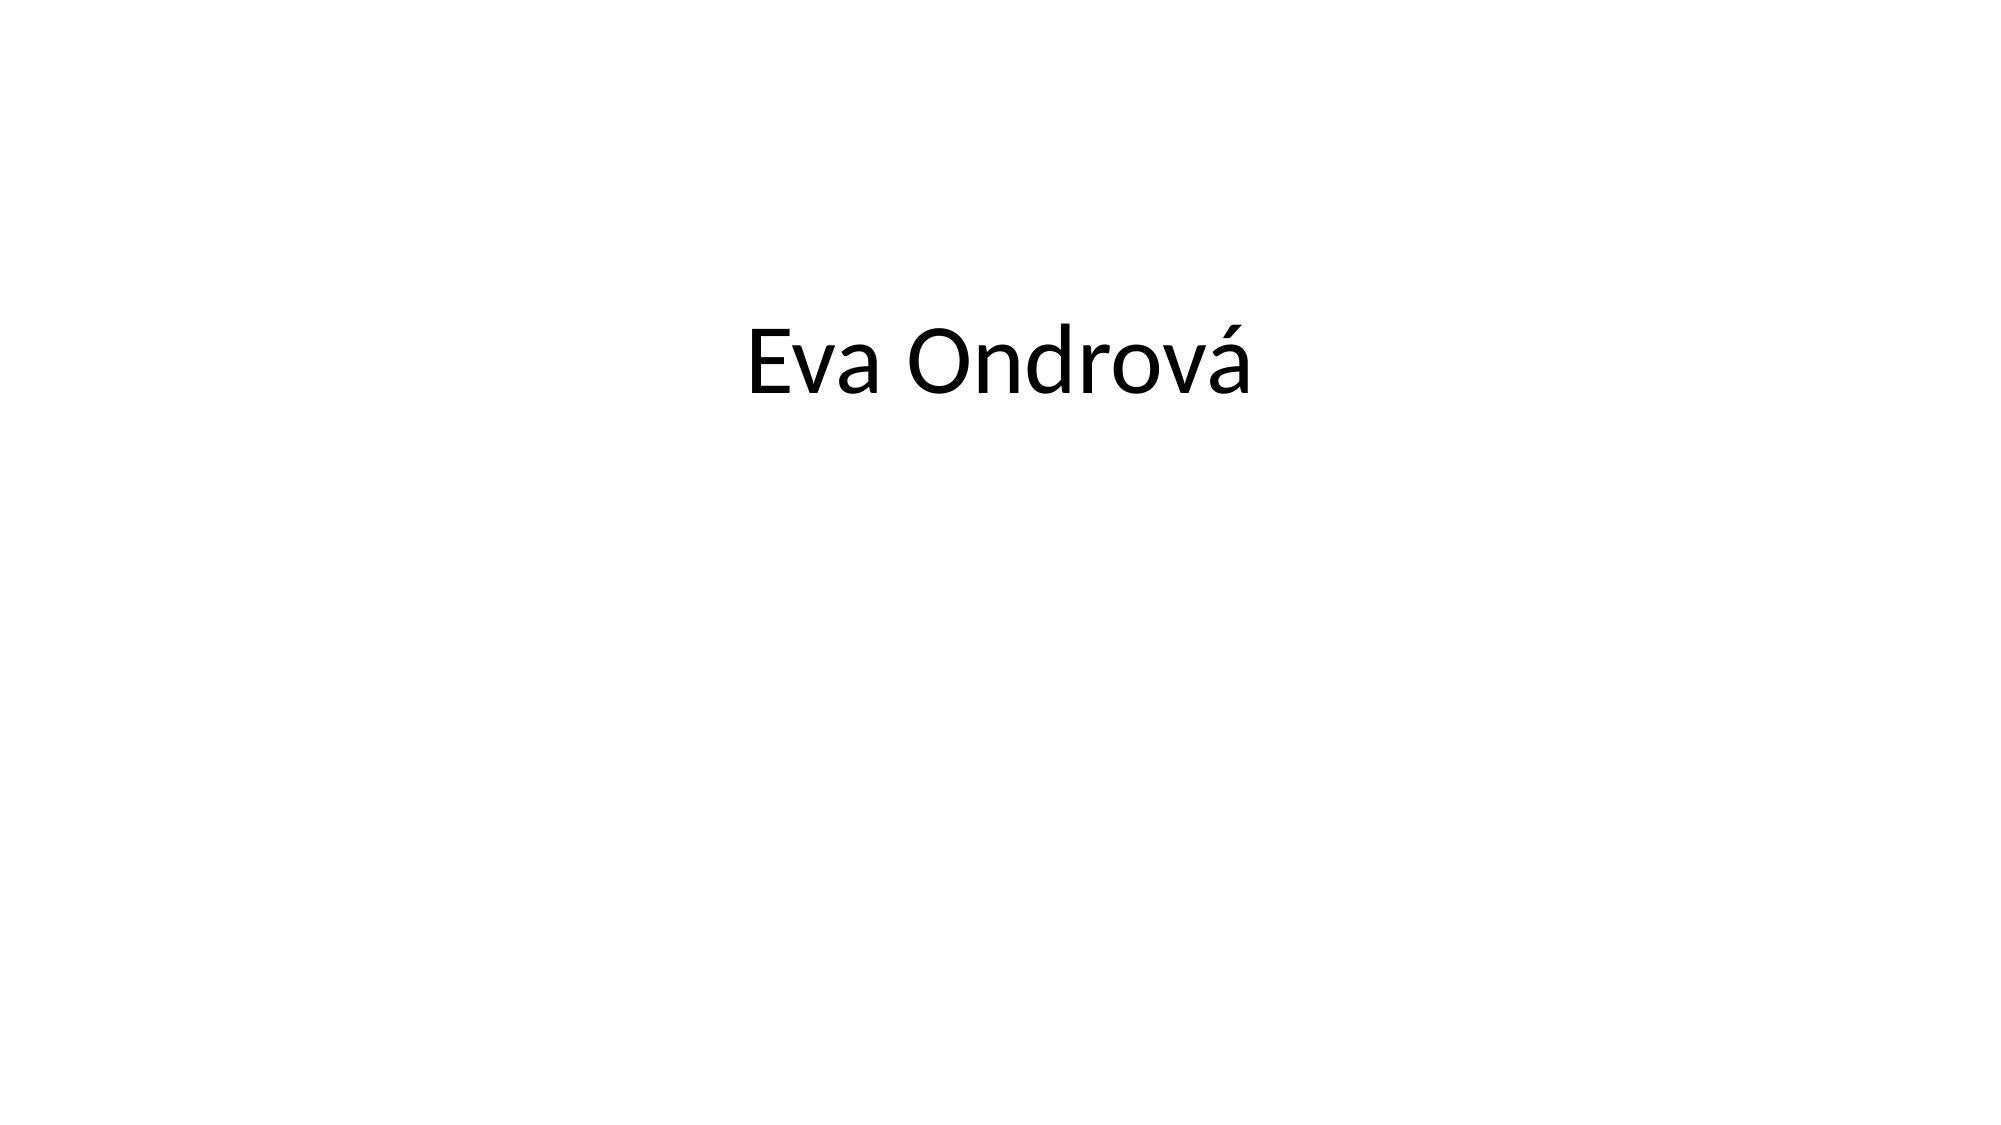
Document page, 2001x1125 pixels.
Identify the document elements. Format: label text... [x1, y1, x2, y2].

list Eva Ondrová [137, 299, 1863, 1014]
